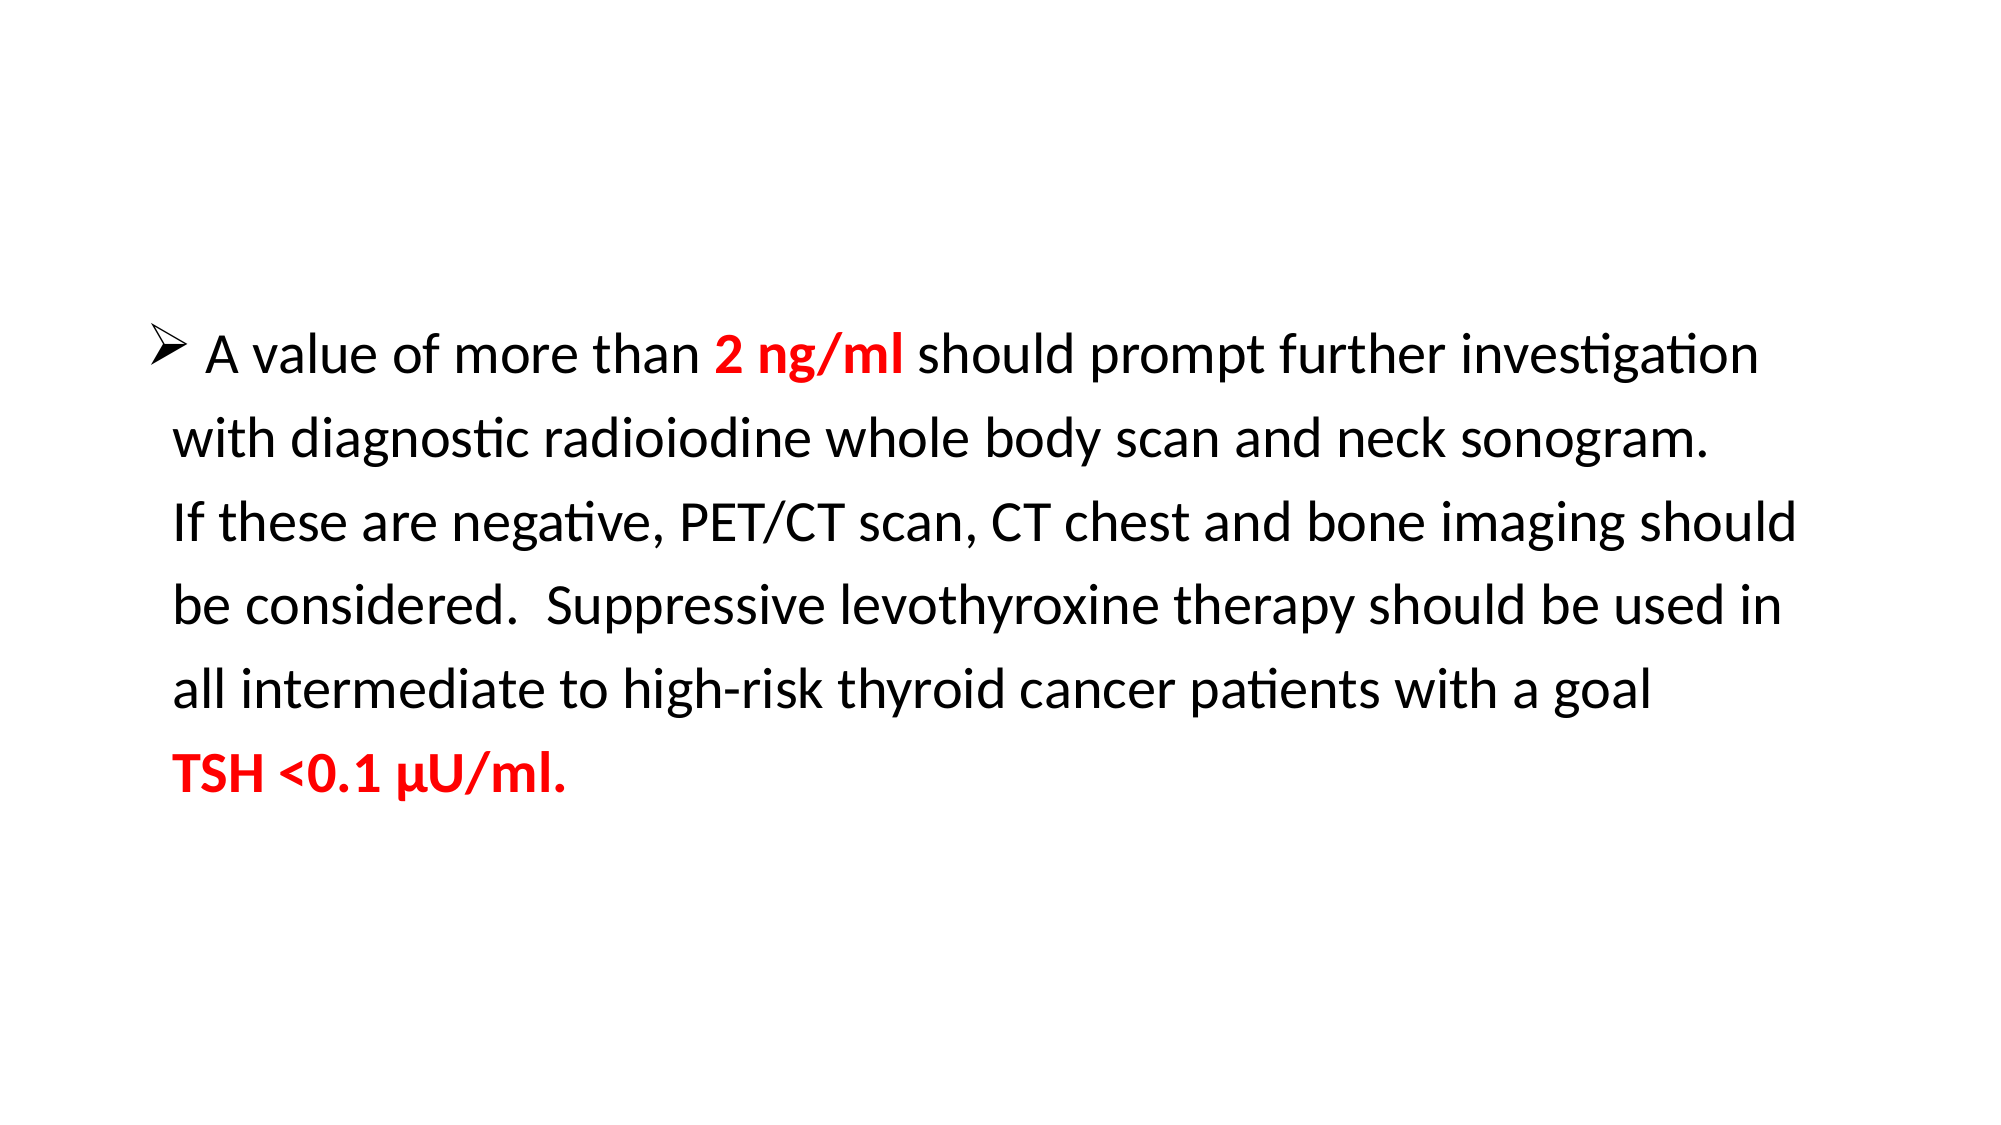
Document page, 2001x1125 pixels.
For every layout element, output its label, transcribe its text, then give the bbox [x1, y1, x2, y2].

list A value of more than 2 ng/ml should prompt further investigation with diagnostic radioiodine whole body scan and neck sonogram. If these are negative, PET/CT scan, CT chest and bone imaging should be considered. Suppressive levothyroxine therapy should be used in all intermediate to high-risk thyroid cancer patients with a goal TSH <0.1 μU/ml. [131, 140, 1856, 938]
